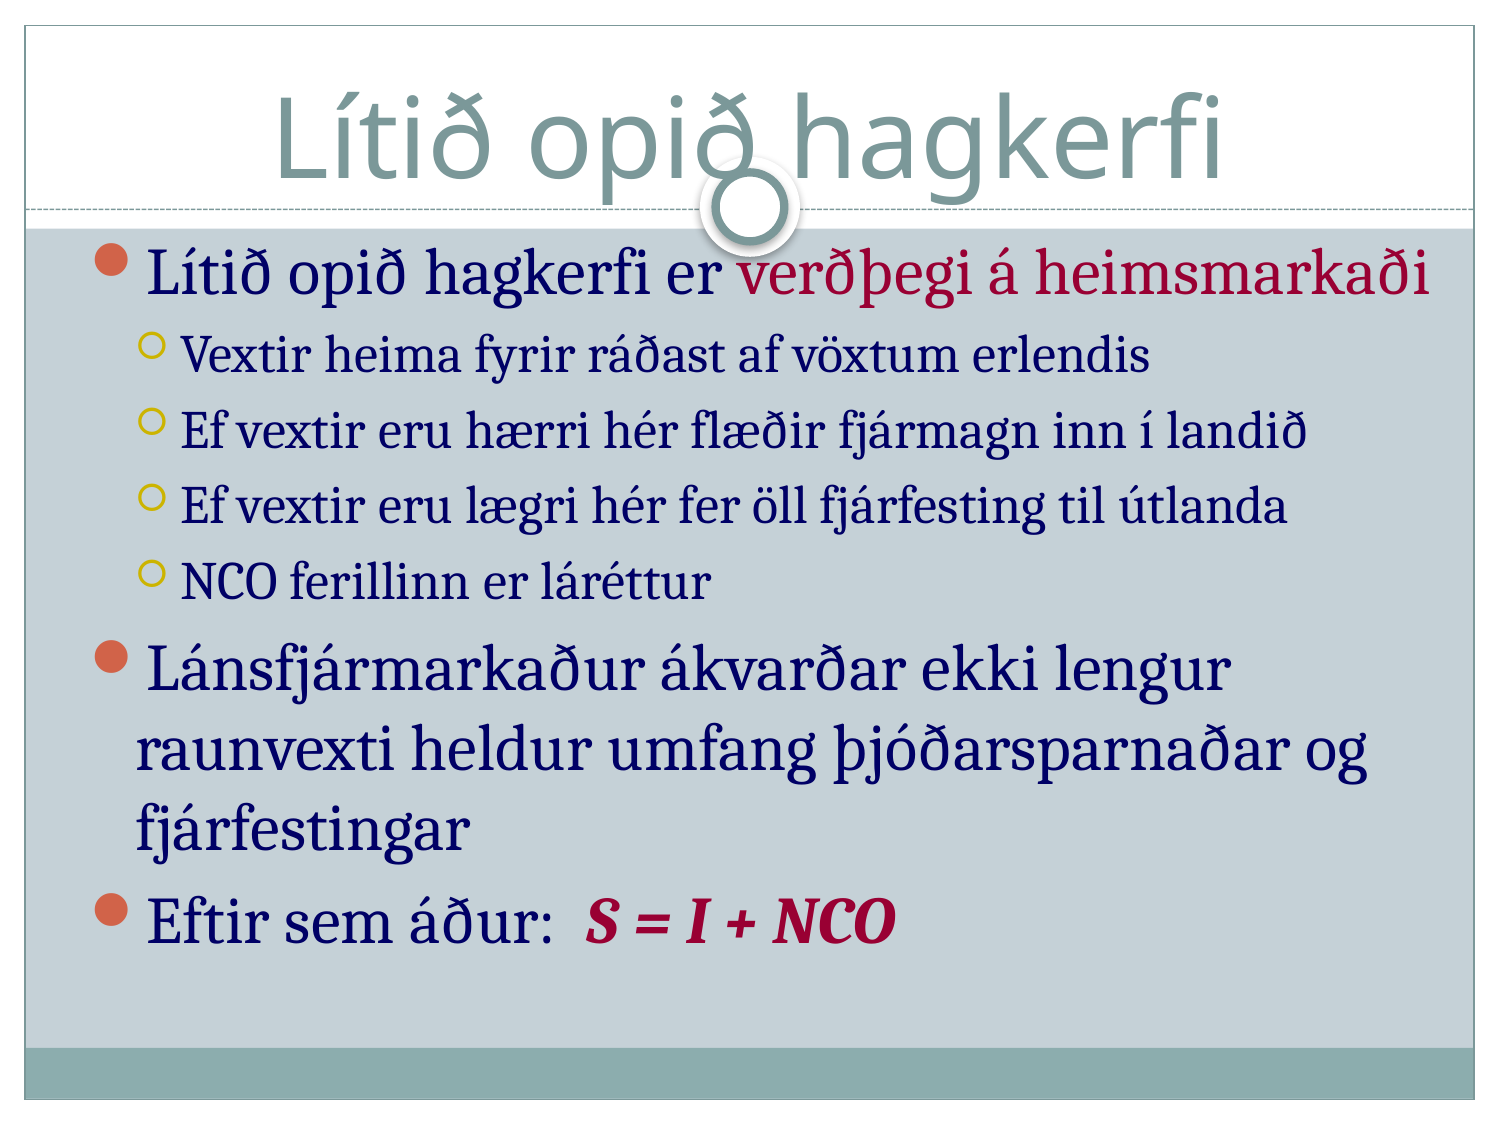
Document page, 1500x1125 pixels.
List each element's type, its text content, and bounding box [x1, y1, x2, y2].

list Lítið opið hagkerfi er verðþegi á heimsmarkaði Vextir heima fyrir ráðast af vöxtum erlendis Ef vextir eru hærri hér flæðir fjármagn inn í landið Ef vextir eru lægri hér fer öll fjárfesting til útlanda NCO ferillinn er láréttur Lánsfjármarkaður ákvarðar ekki lengur raunvexti heldur umfang þjóðarsparnaðar og fjárfestingar Eftir sem áður: S = I + NCO [74, 219, 1451, 1058]
title Lítið opið hagkerfi [49, 83, 1450, 209]
